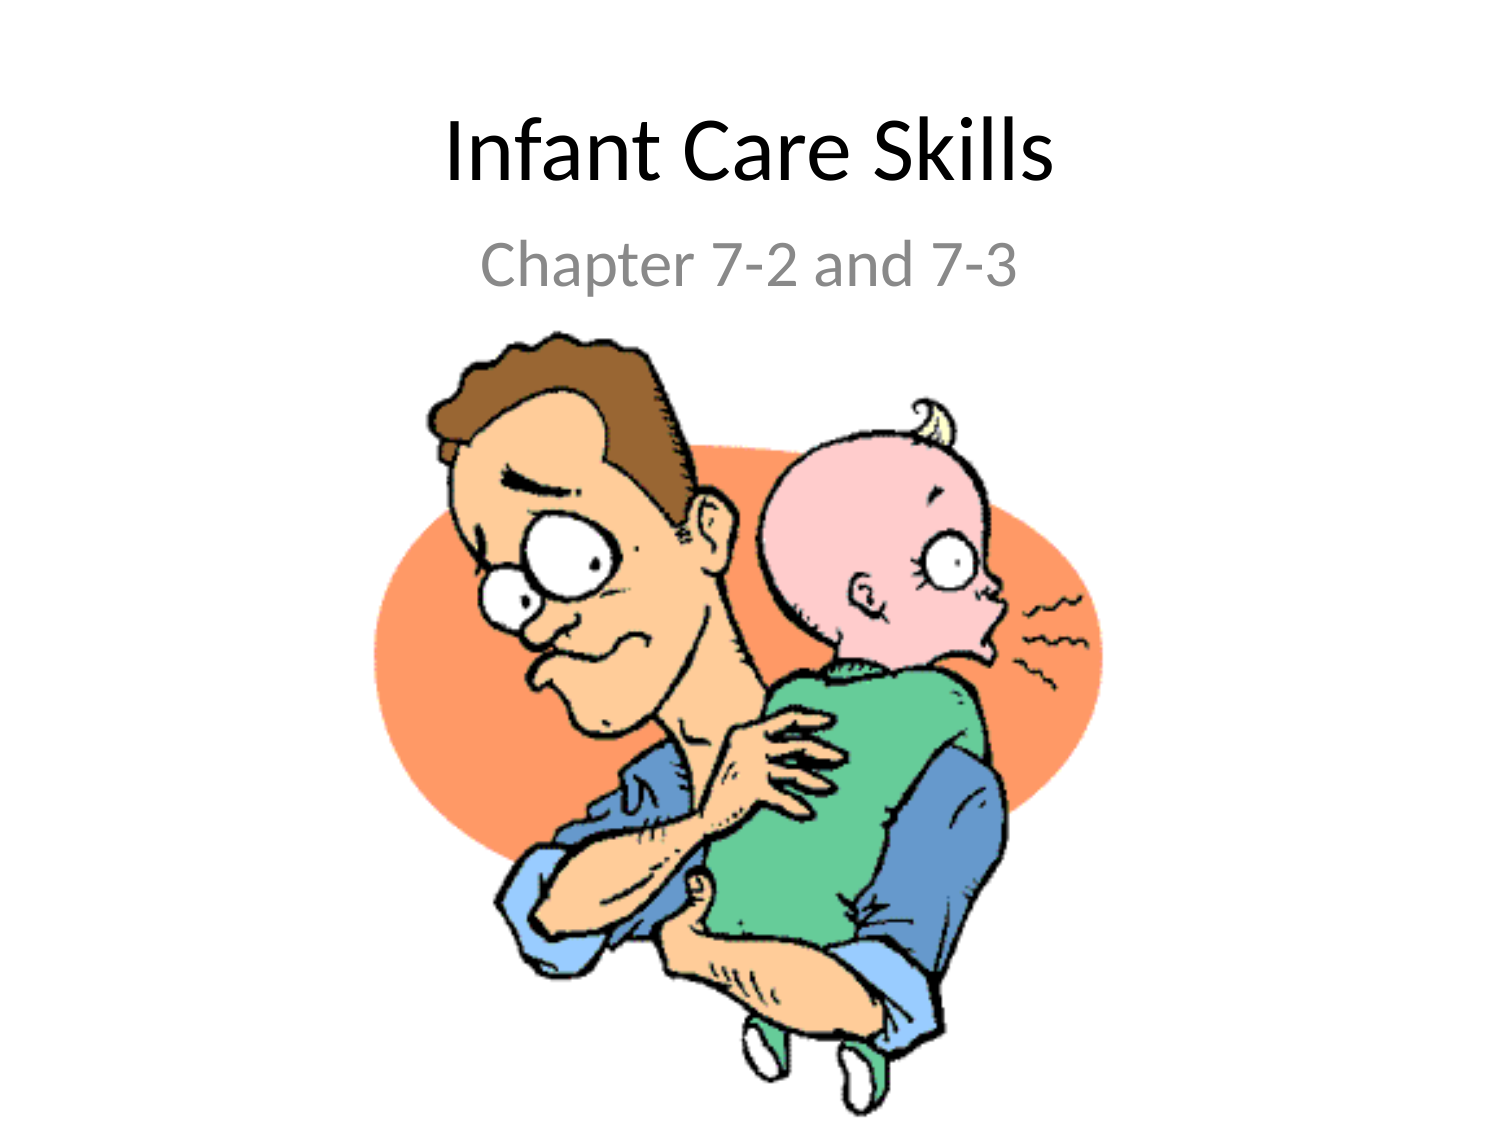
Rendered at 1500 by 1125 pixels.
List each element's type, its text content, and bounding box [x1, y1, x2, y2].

picture [362, 319, 1125, 1125]
subtitle Chapter 7-2 and 7-3 [224, 212, 1276, 338]
title Infant Care Skills [112, 37, 1388, 251]
